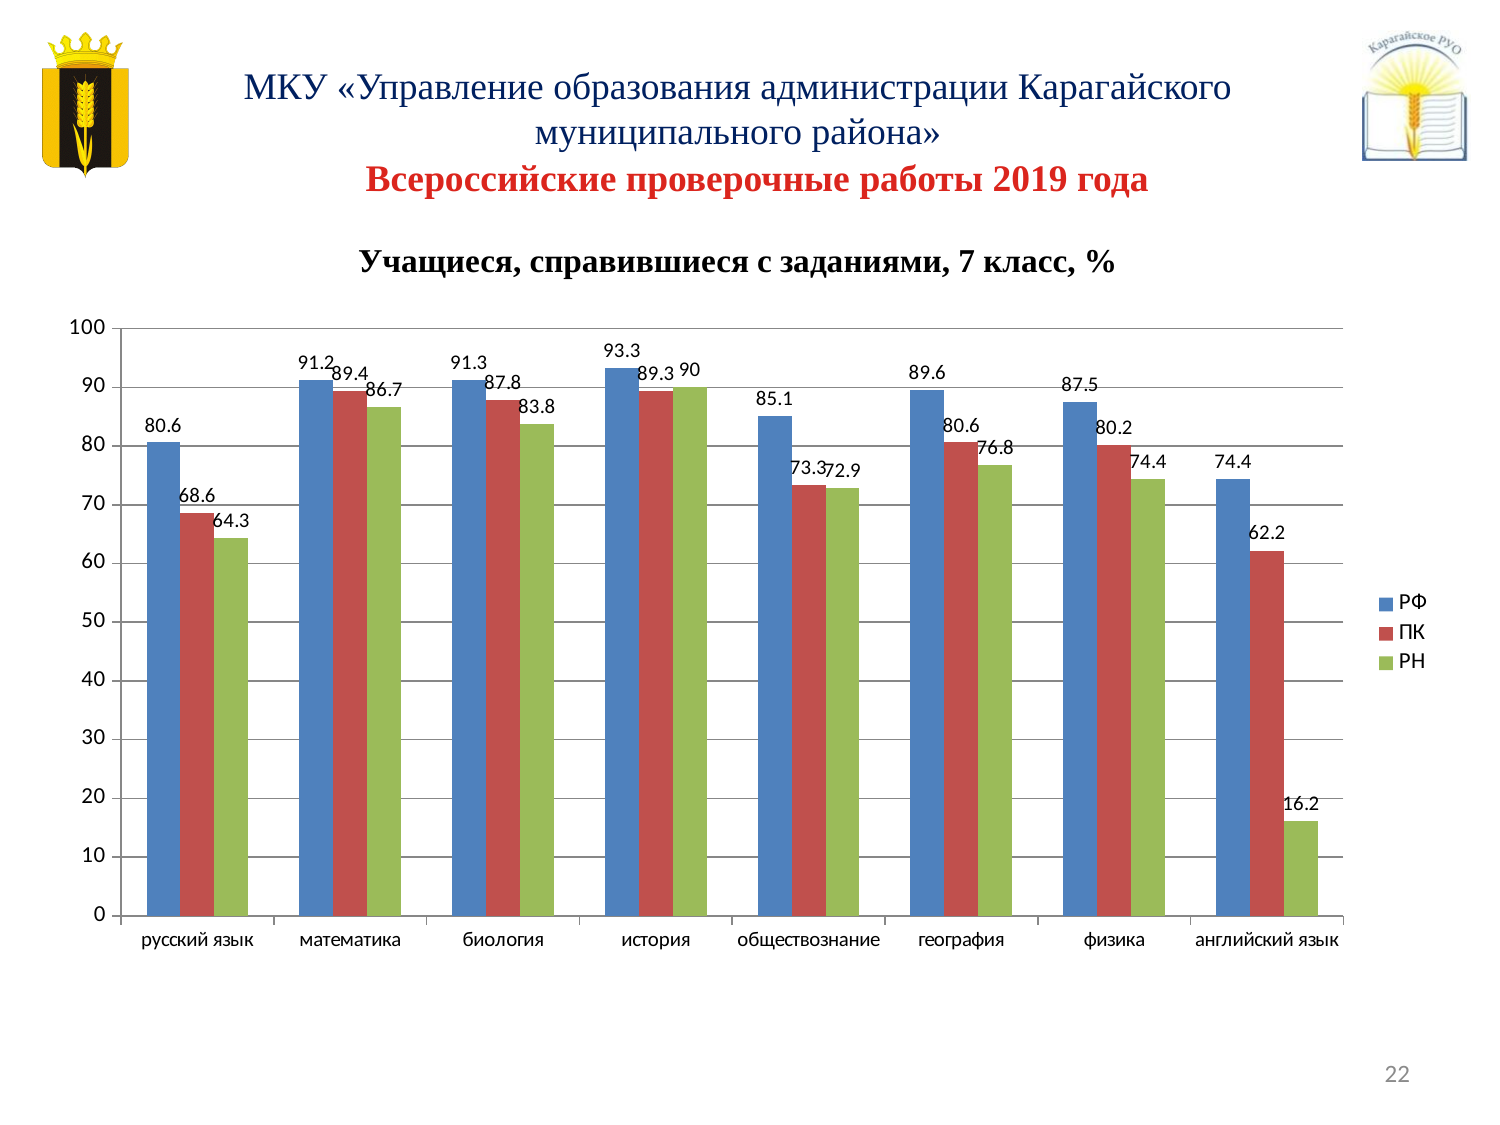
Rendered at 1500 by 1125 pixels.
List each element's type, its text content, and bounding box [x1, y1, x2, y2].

picture [40, 30, 132, 180]
picture [1362, 30, 1471, 161]
slide_number 22 [1074, 1042, 1425, 1103]
text_box Учащиеся, справившиеся с заданиями, 7 класс, % [314, 231, 1162, 287]
text_box МКУ «Управление образования администрации Карагайского муниципального района» [159, 54, 1317, 146]
chart [40, 303, 1448, 965]
text_box Всероссийские проверочные работы 2019 года [101, 146, 1414, 207]
